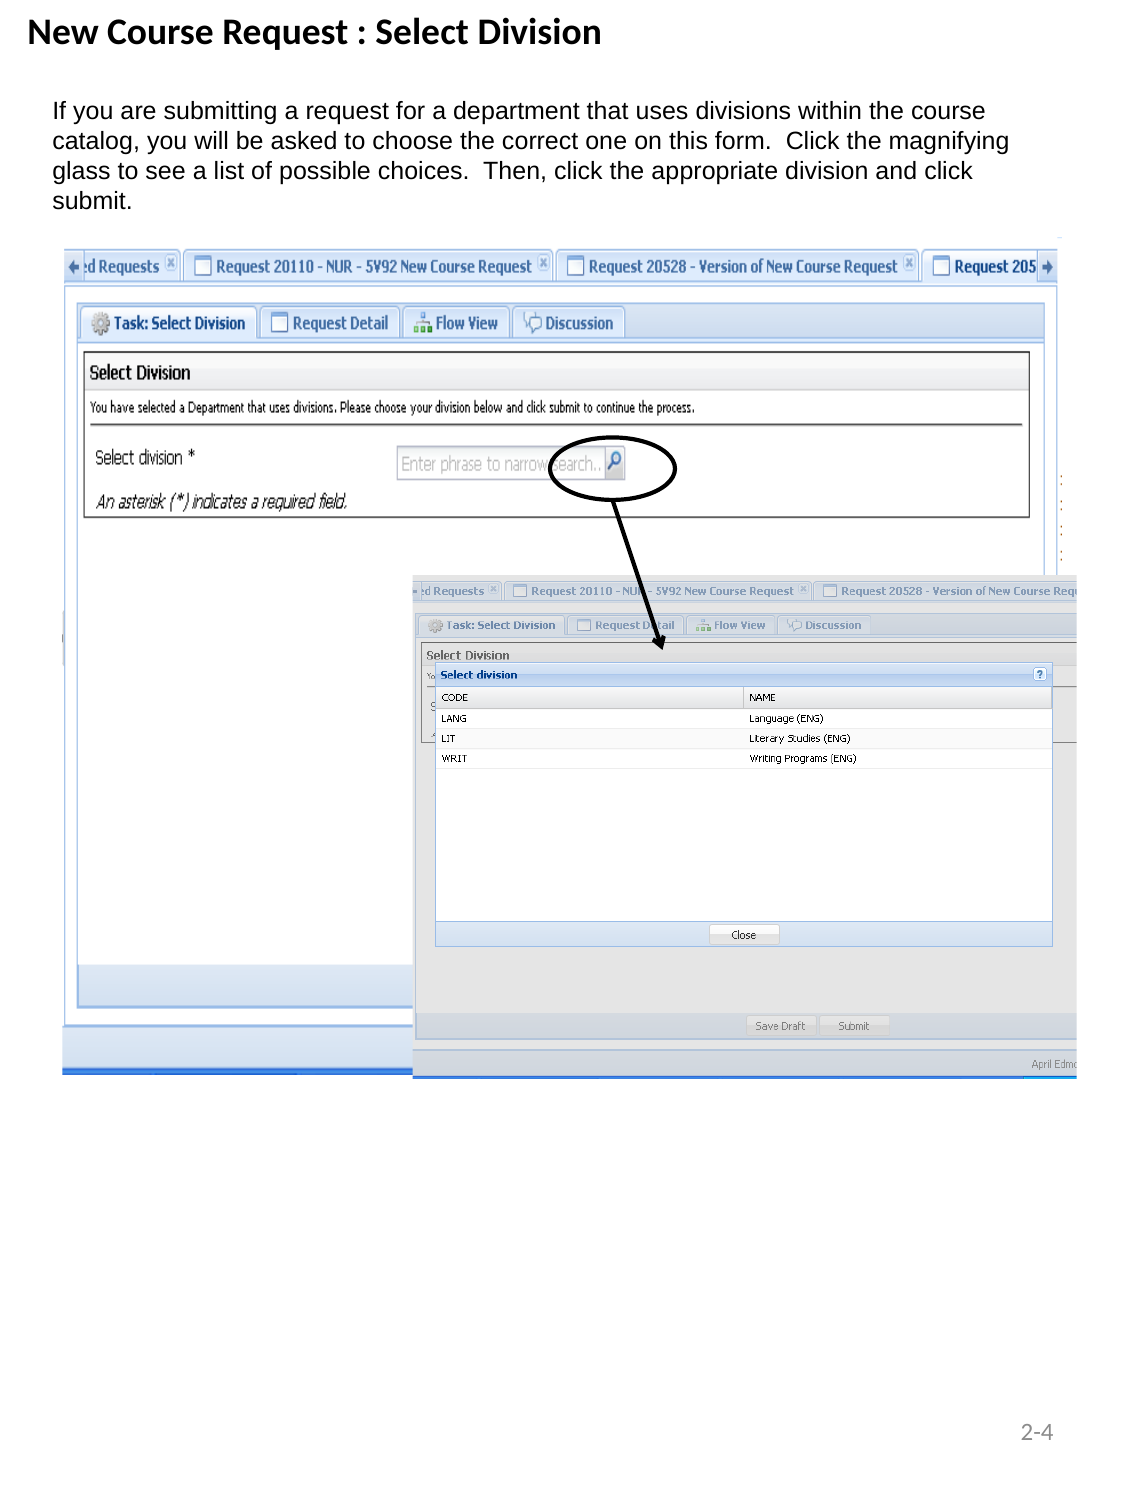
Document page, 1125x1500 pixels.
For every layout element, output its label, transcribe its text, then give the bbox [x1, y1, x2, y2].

picture [62, 237, 1077, 1079]
text_box If you are submitting a request for a department that uses divisions within the course catalog, you will be asked to choose the correct one on this form. Click the magnifying glass to see a list of possible choices. Then, click the appropriate division and click submit. [37, 87, 1050, 222]
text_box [612, 499, 663, 651]
text_box New Course Request : Select Division [12, 0, 1075, 60]
slide_number 2-4 [806, 1390, 1069, 1471]
